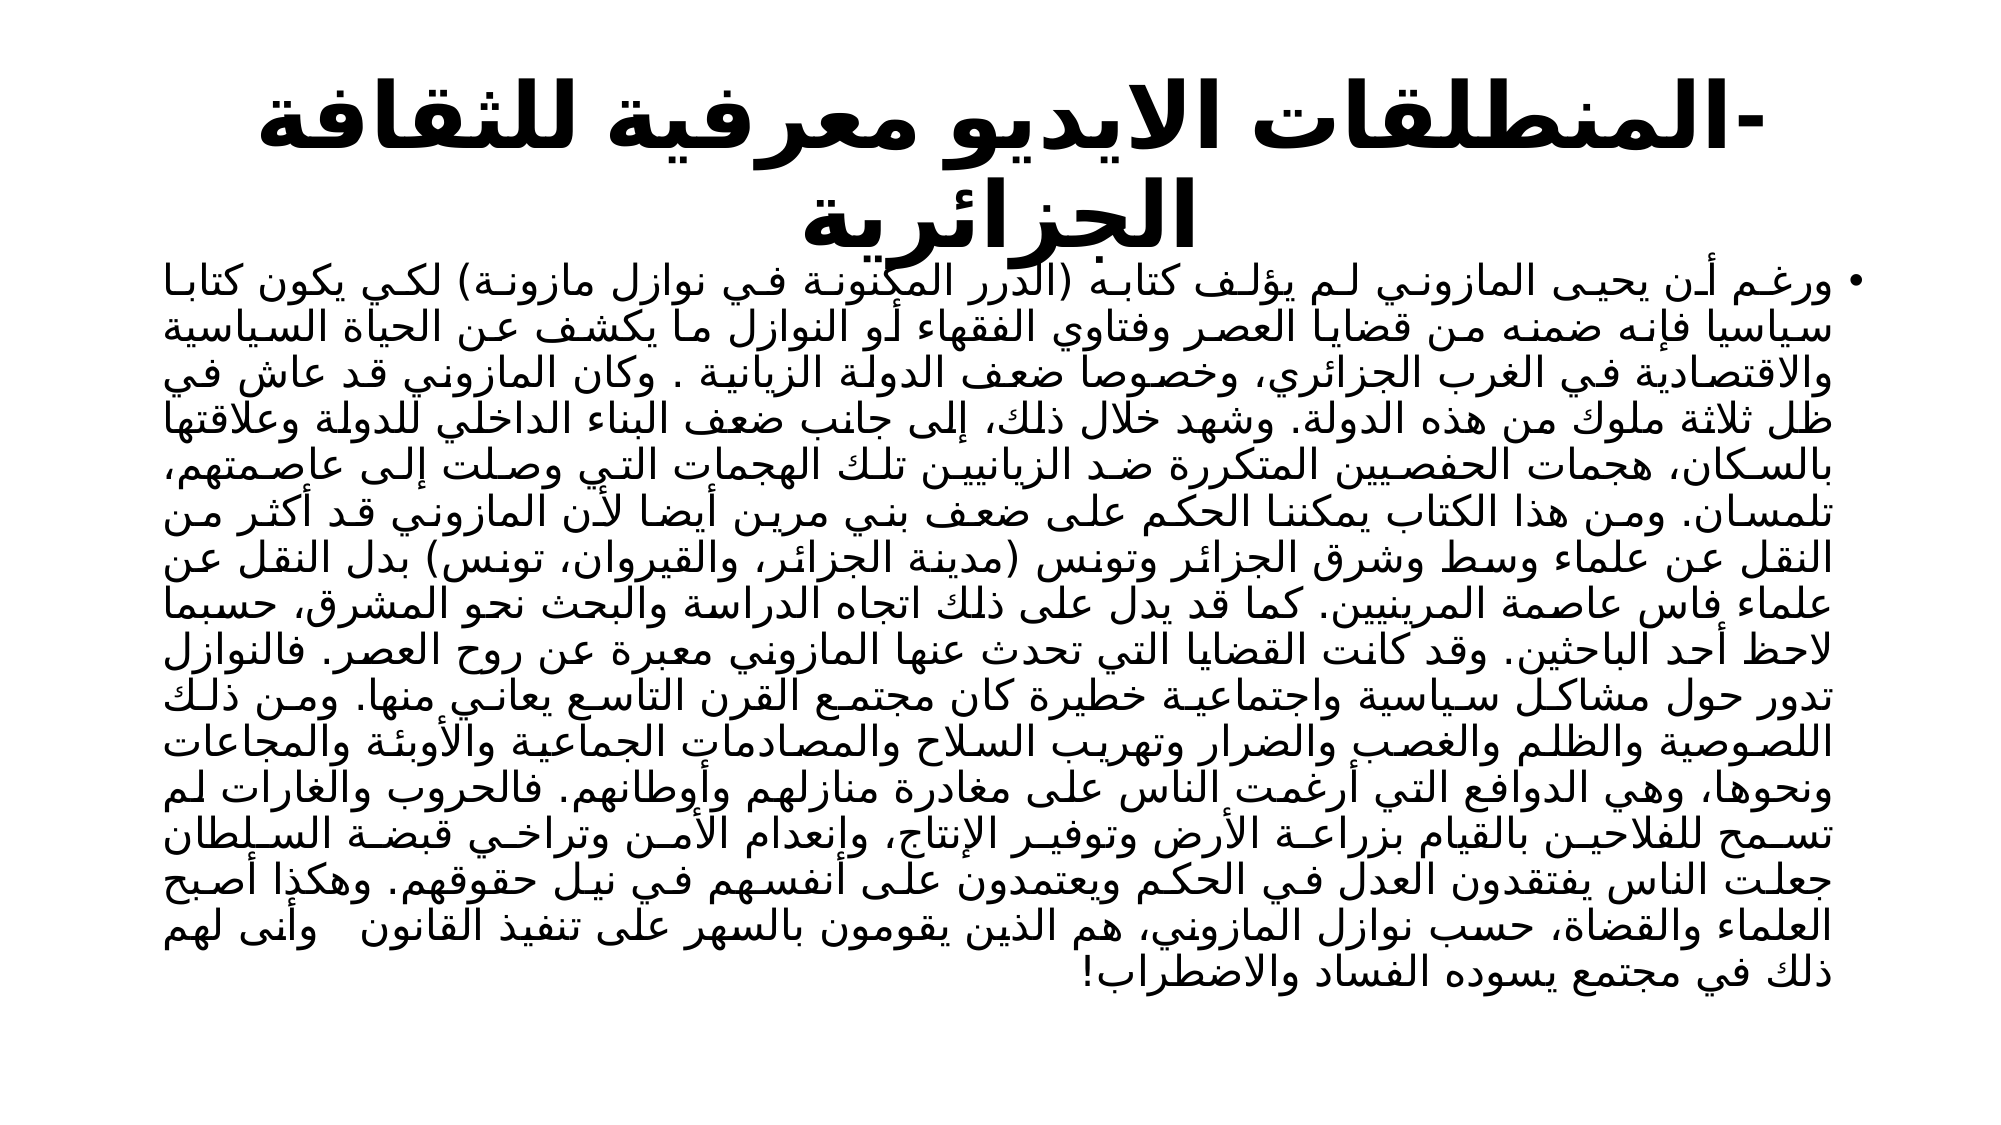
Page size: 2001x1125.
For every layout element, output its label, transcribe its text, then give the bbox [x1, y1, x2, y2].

title - المنطلقات الايديو معرفية للثقافة الجزائرية [137, 59, 1863, 278]
list ورغم أن يحيى المازوني لم يؤلف كتابه (الدرر المكنونة في نوازل مازونة) لكي يكون كتابا سياسيا فإنه ضمنه من قضايا العصر وفتاوي الفقهاء أو النوازل ما يكشف عن الحياة السياسية والاقتصادية في الغرب الجزائري، وخصوصا ضعف الدولة الزيانية . وكان المازوني قد عاش في ظل ثلاثة ملوك من هذه الدولة. وشهد خلال ذلك، إلى جانب ضعف البناء الداخلي للدولة وعلاقتها بالسكان، هجمات الحفصيين المتكررة ضد الزيانيين تلك الهجمات التي وصلت إلى عاصمتهم، تلمسان. ومن هذا الكتاب يمكننا الحكم على ضعف بني مرين أيضا لأن المازوني قد أكثر من النقل عن علماء وسط وشرق الجزائر وتونس (مدينة الجزائر، والقيروان، تونس) بدل النقل عن علماء فاس عاصمة المرينيين. كما قد يدل على ذلك اتجاه الدراسة والبحث نحو المشرق، حسبما لاحظ أحد الباحثين. وقد كانت القضايا التي تحدث عنها المازوني معبرة عن روح العصر. فالنوازل تدور حول مشاكل سياسية واجتماعية خطيرة كان مجتمع القرن التاسع يعاني منها. ومن ذلك اللصوصية والظلم والغصب والضرار وتهريب السلاح والمصادمات الجماعية والأوبئة والمجاعات ونحوها، وهي الدوافع التي أرغمت الناس على مغادرة منازلهم وأوطانهم. فالحروب والغارات لم تسمح للفلاحين بالقيام بزراعة الأرض وتوفير الإنتاج، وانعدام الأمن وتراخي قبضة السلطان جعلت الناس يفتقدون العدل في الحكم ويعتمدون على أنفسهم في نيل حقوقهم. وهكذا أصبح العلماء والقضاة، حسب نوازل المازوني، هم الذين يقومون بالسهر على تنفيذ القانون وأنى لهم ذلك في مجتمع يسوده الفساد والاضطراب! [147, 251, 1873, 1024]
